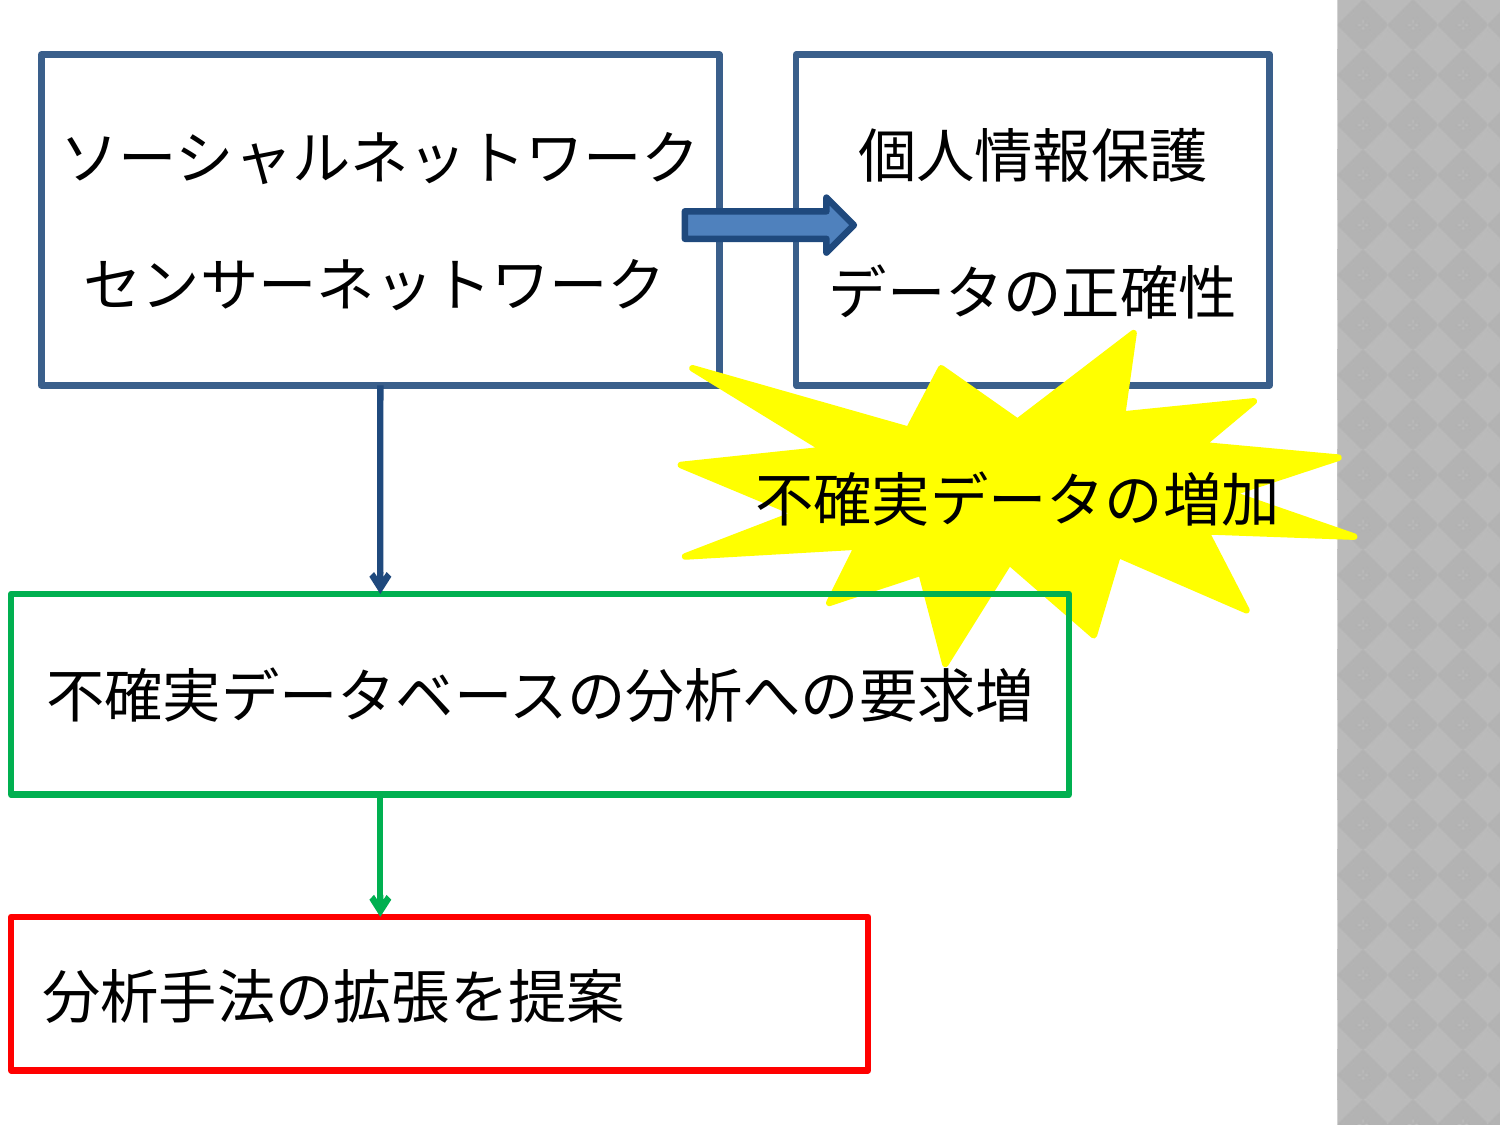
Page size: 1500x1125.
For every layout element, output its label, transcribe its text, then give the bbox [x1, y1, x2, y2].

text_box [374, 591, 386, 602]
title 評価基準 [374, 914, 386, 925]
text_box [38, 51, 723, 389]
text_box [677, 455, 740, 494]
text_box センサーネットワーク [69, 241, 682, 326]
text_box ソーシャルネットワーク [45, 113, 715, 199]
text_box [8, 591, 1072, 798]
text_box [681, 531, 1250, 639]
text_box データの正確性 [814, 249, 1252, 334]
text_box [681, 194, 858, 256]
text_box 不確実データの増加 [740, 455, 1295, 541]
text_box [8, 914, 871, 1074]
text_box [689, 334, 1342, 476]
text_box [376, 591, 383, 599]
text_box [1295, 512, 1358, 540]
text_box 個人情報保護 [843, 111, 1223, 197]
text_box [793, 51, 1273, 389]
